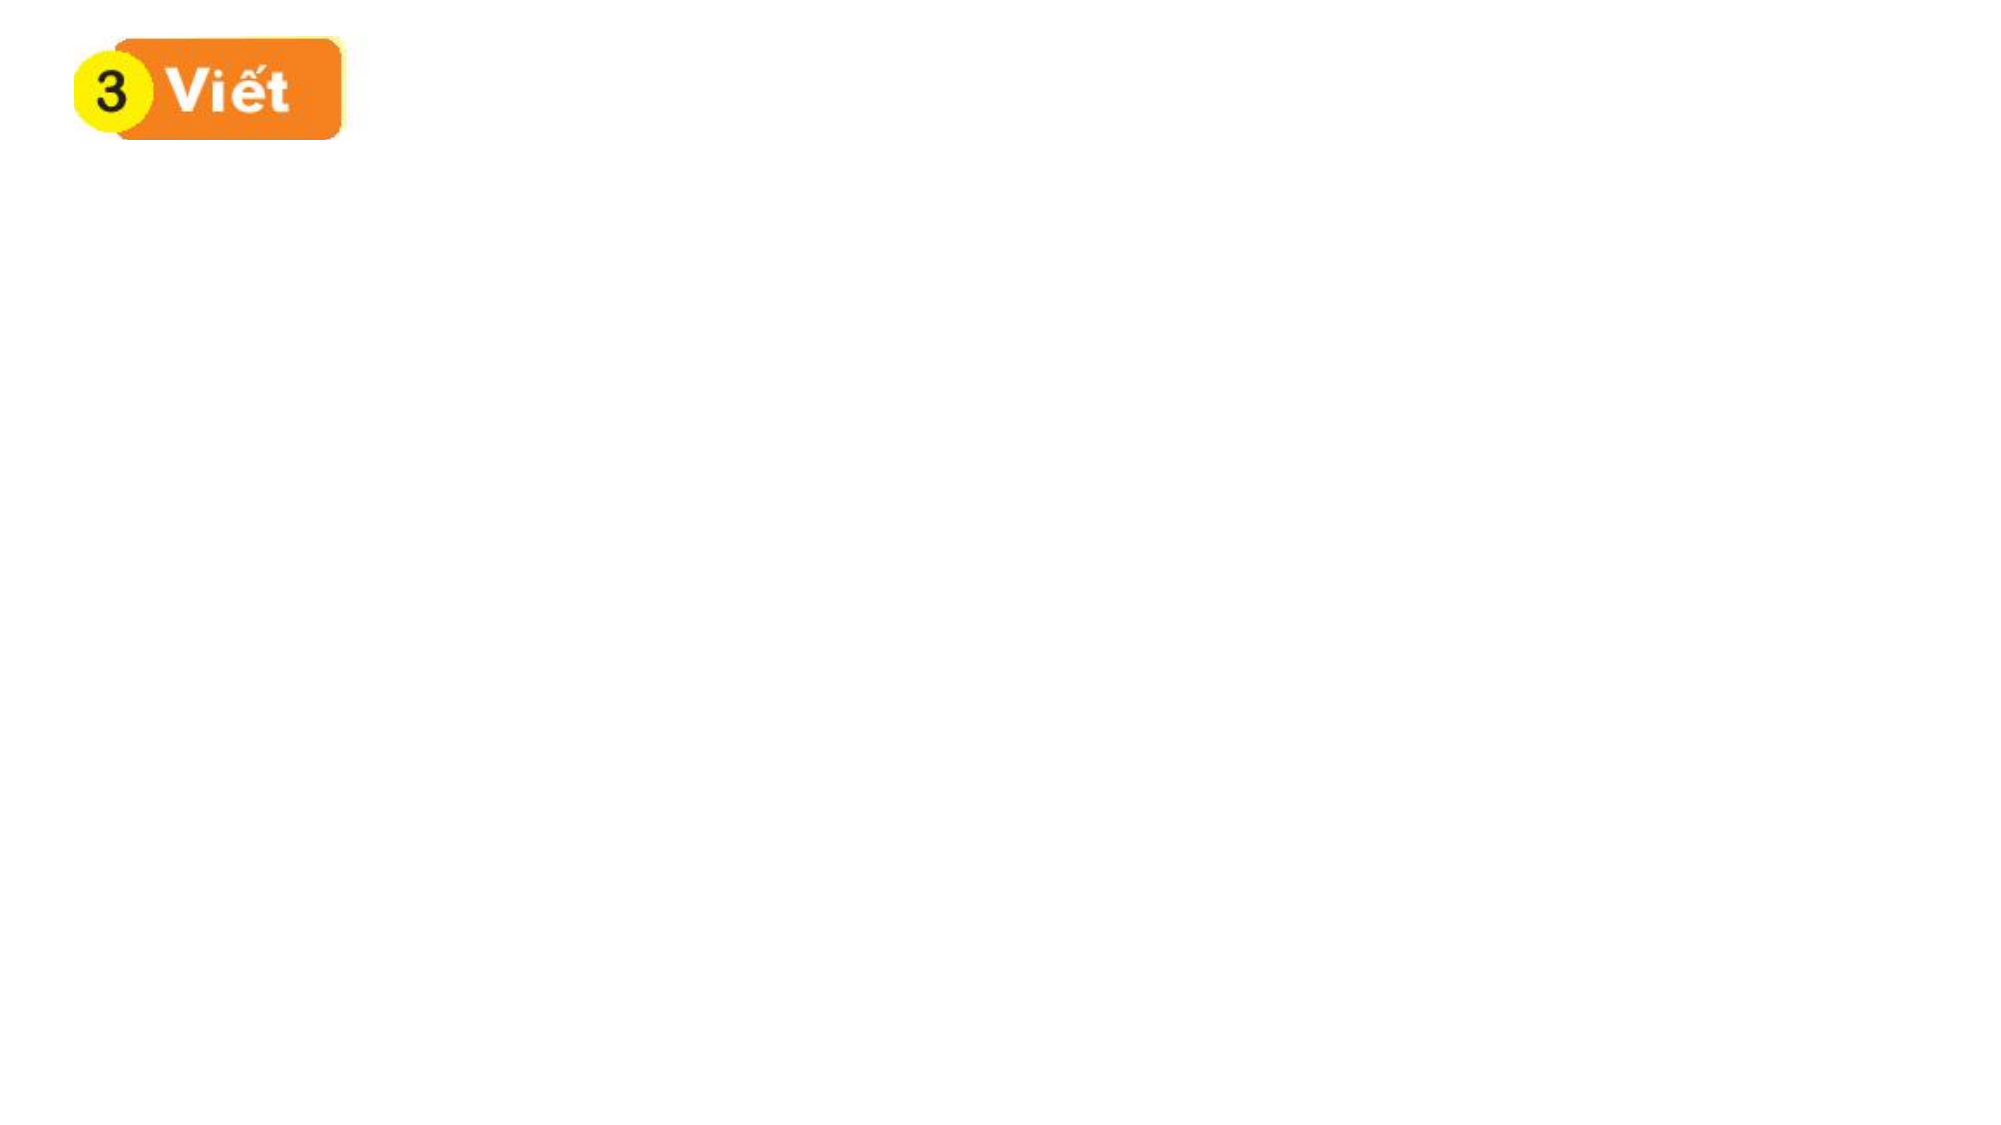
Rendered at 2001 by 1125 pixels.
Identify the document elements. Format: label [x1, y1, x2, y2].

picture [73, 36, 376, 140]
